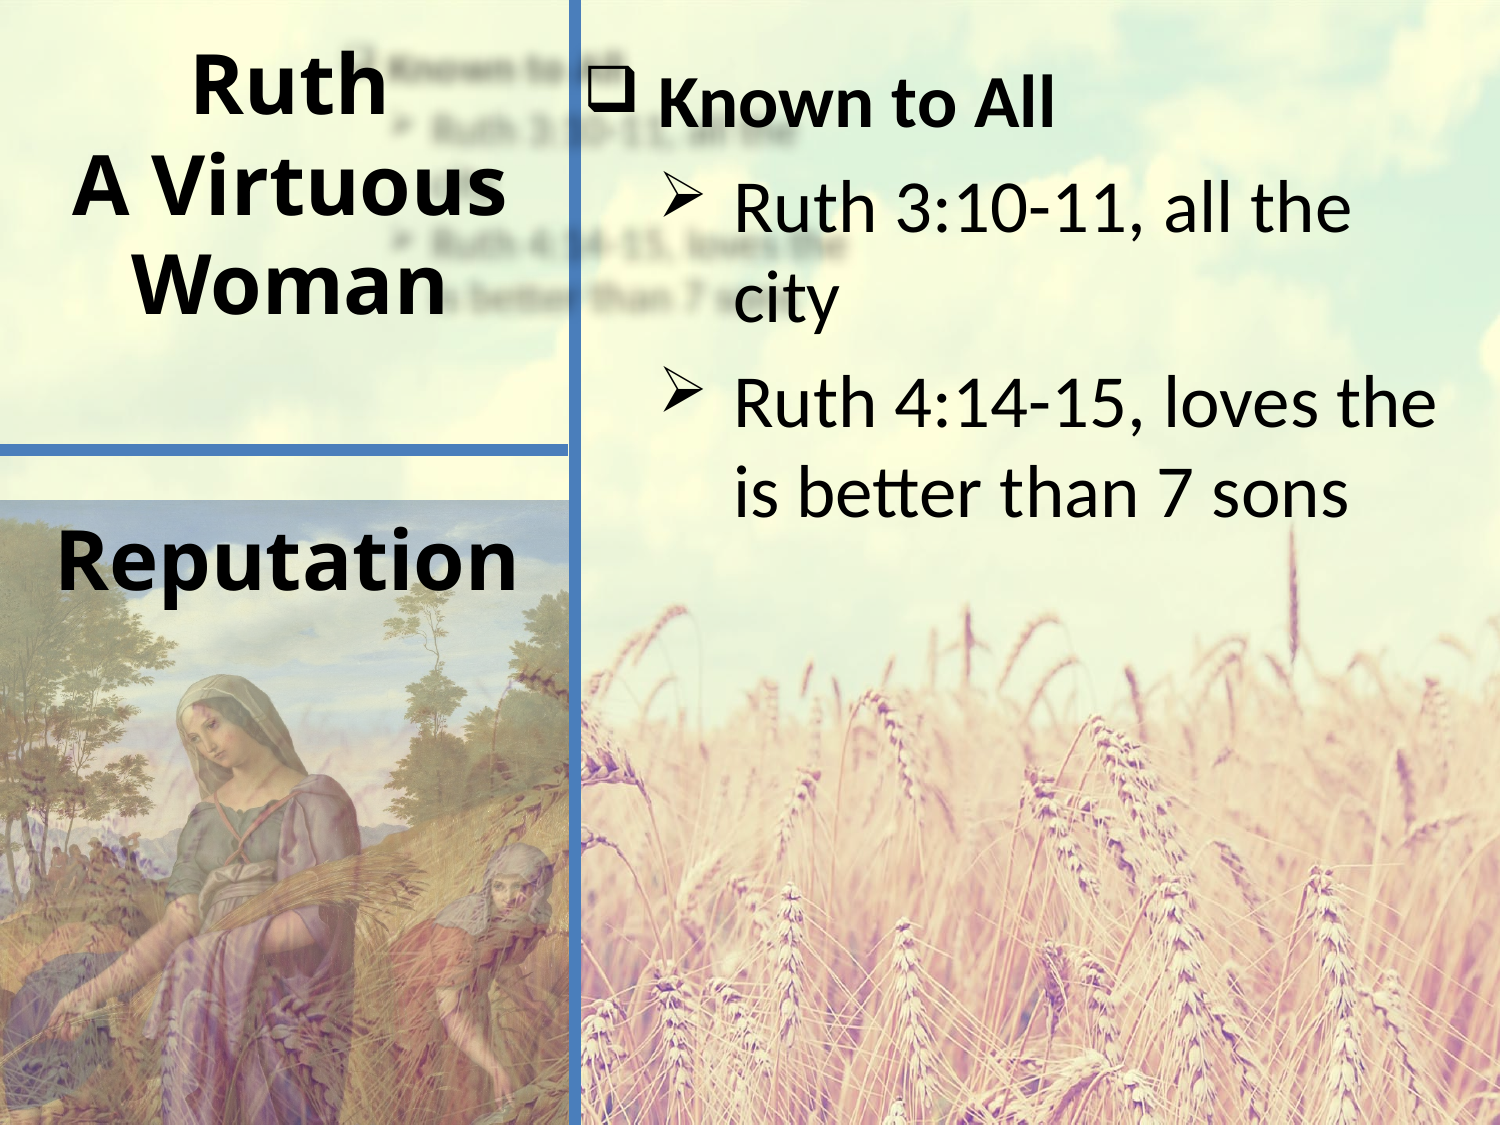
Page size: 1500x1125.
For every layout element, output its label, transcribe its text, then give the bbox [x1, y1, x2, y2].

title Ruth A Virtuous Woman [12, 24, 569, 388]
list Known to All Ruth 3:10-11, all the city Ruth 4:14-15, loves the is better than 7 sons [568, 44, 1488, 1125]
list Reputation [0, 500, 575, 1101]
